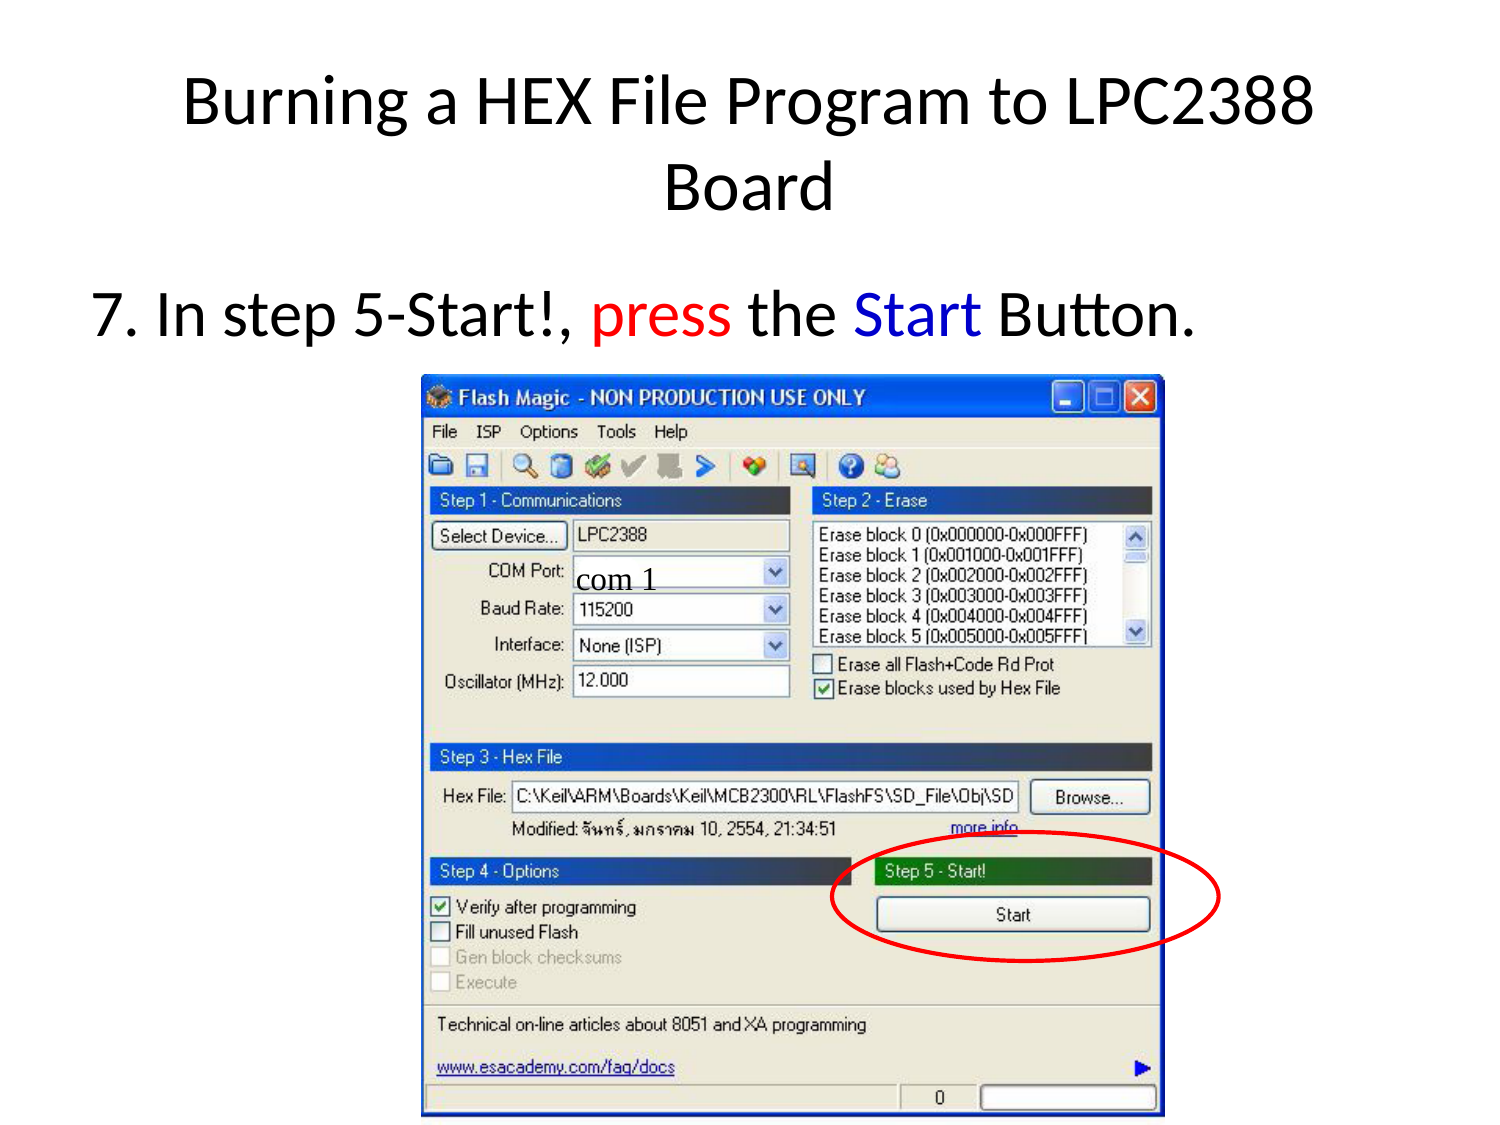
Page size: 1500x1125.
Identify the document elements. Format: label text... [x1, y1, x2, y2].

picture [421, 374, 1165, 1125]
title Burning a HEX File Program to LPC2388 Board [75, 45, 1425, 233]
text_box [1168, 850, 1221, 943]
list 7. In step 5-Start!, press the Start Button. [75, 262, 1477, 1005]
